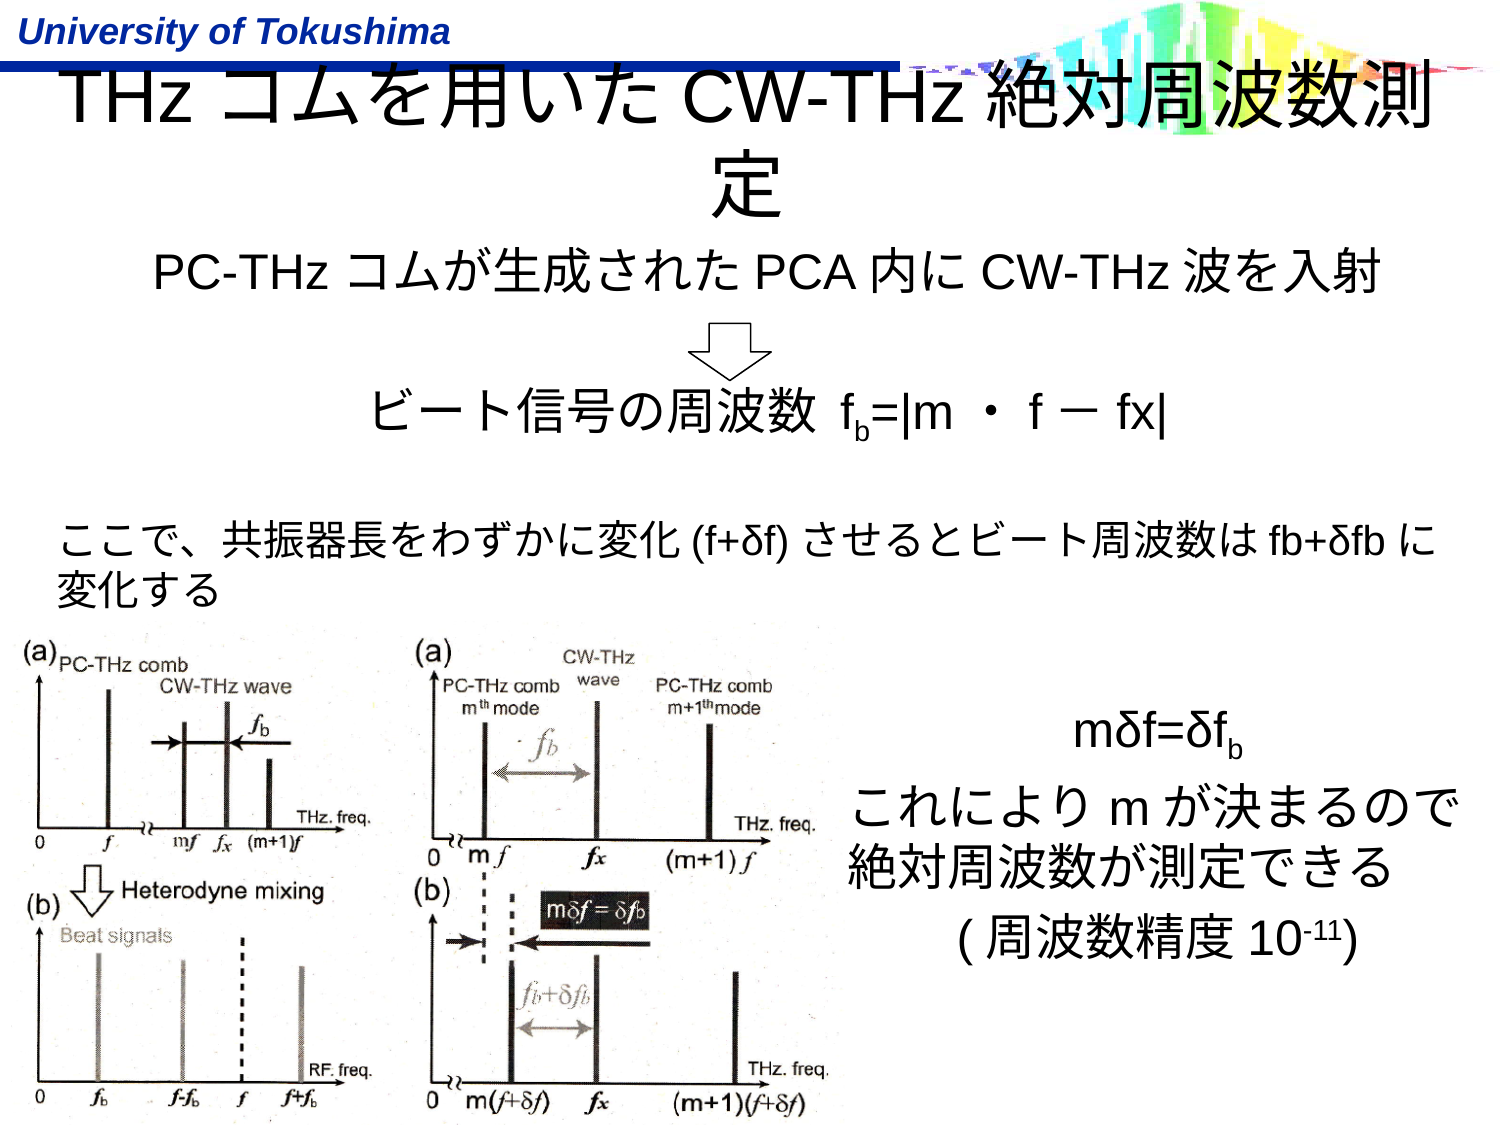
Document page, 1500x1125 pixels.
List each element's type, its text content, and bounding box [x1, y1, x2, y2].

list mδf=δfb これによりmが決まるので絶対周波数が測定できる (周波数精度10-11) [842, 619, 1484, 1057]
picture [900, 0, 1500, 138]
list PC-THzコムが生成されたPCA内にCW-THz波を入射 ビート信号の周波数 fb=|m・f－fx| ここで、共振器長をわずかに変化(f+δf)させるとビート周波数はfb+δfbに変化する [41, 231, 1495, 599]
text_box [688, 323, 772, 381]
title THzコムを用いたCW-THz絶対周波数測定 [10, 77, 1483, 197]
picture [10, 621, 845, 1125]
